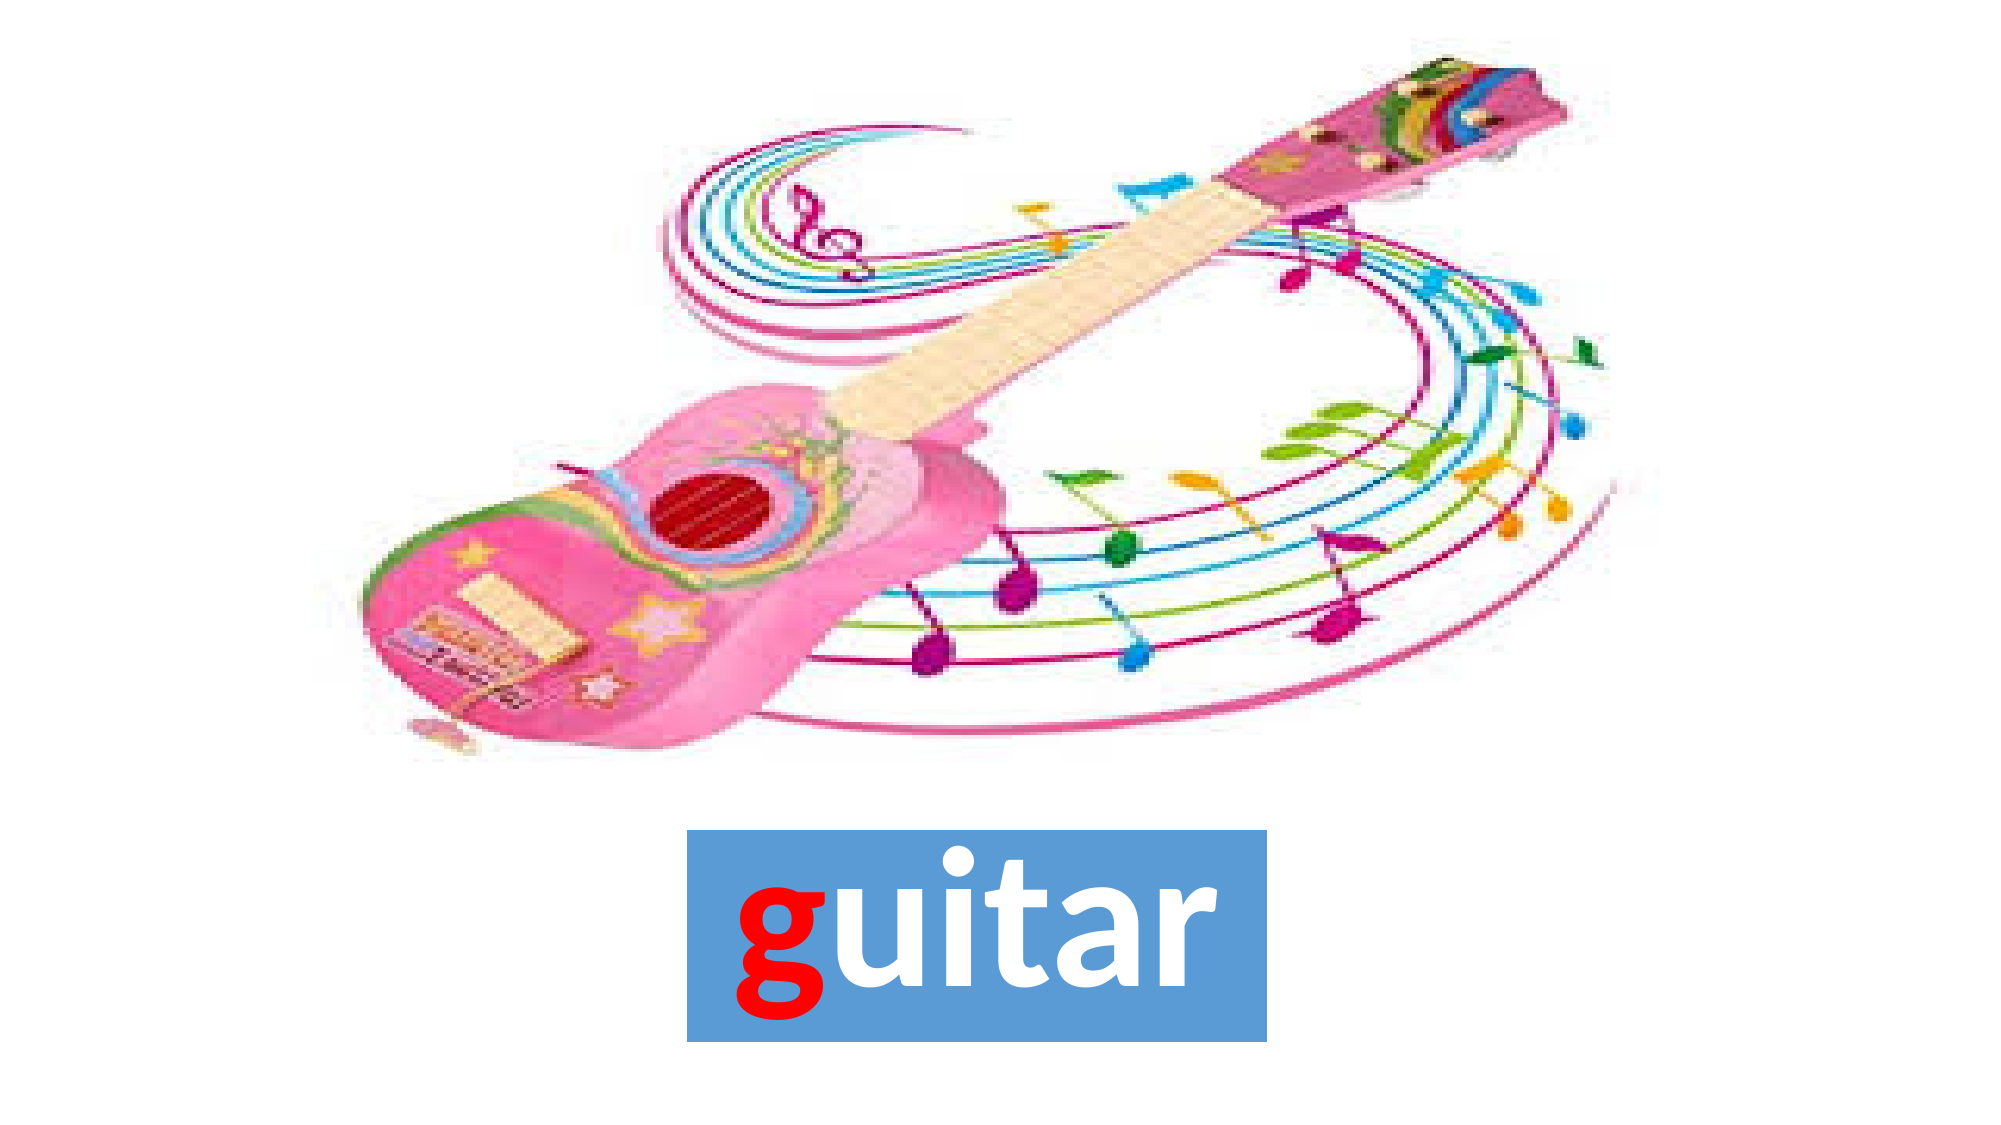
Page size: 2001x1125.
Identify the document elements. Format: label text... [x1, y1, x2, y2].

table_header guitar [687, 830, 1267, 1042]
picture [264, 38, 1667, 793]
